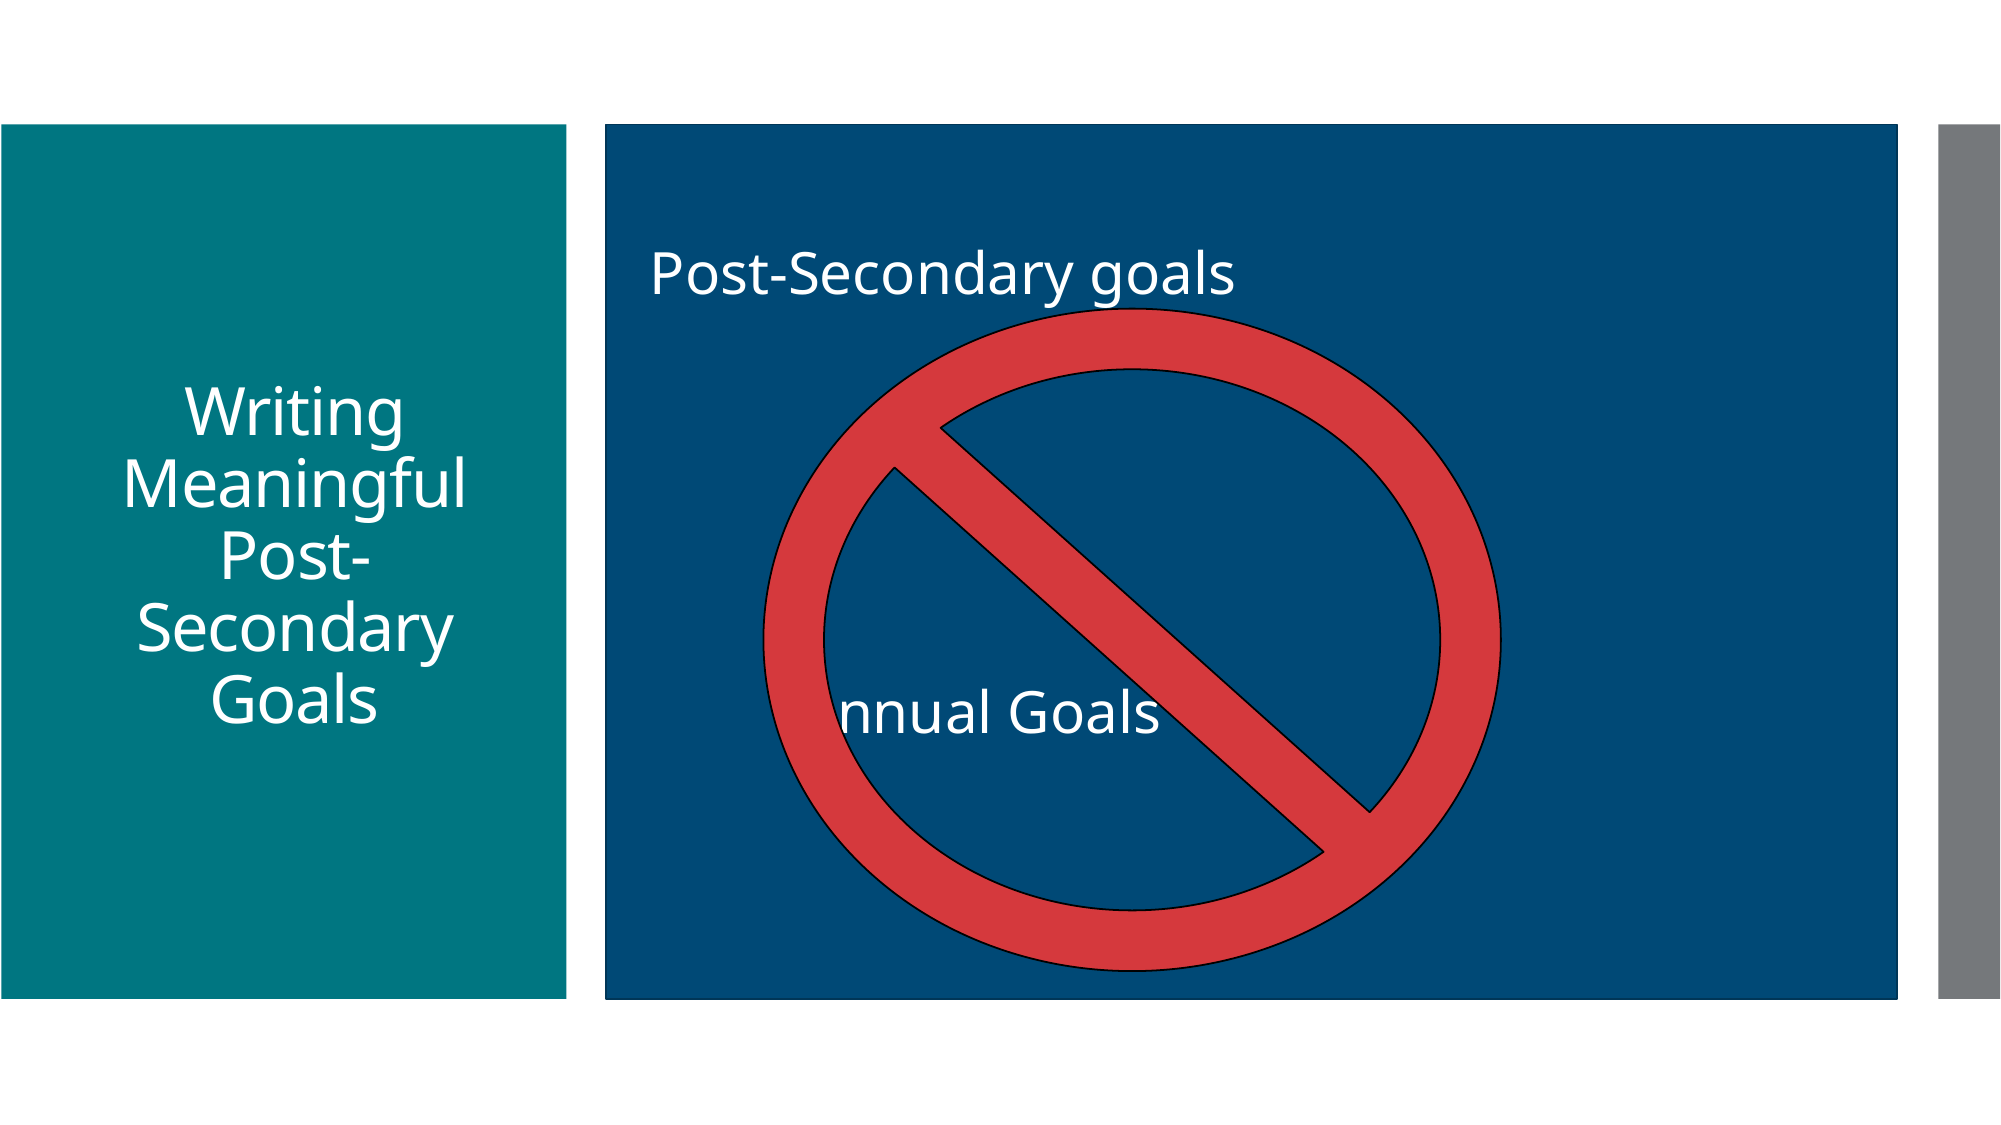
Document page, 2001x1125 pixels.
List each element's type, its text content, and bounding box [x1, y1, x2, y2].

title Writing Meaningful Post-Secondary Goals [99, 180, 490, 936]
text_box [762, 307, 1502, 972]
list Post-Secondary goals Annual Goals [634, 141, 1835, 982]
